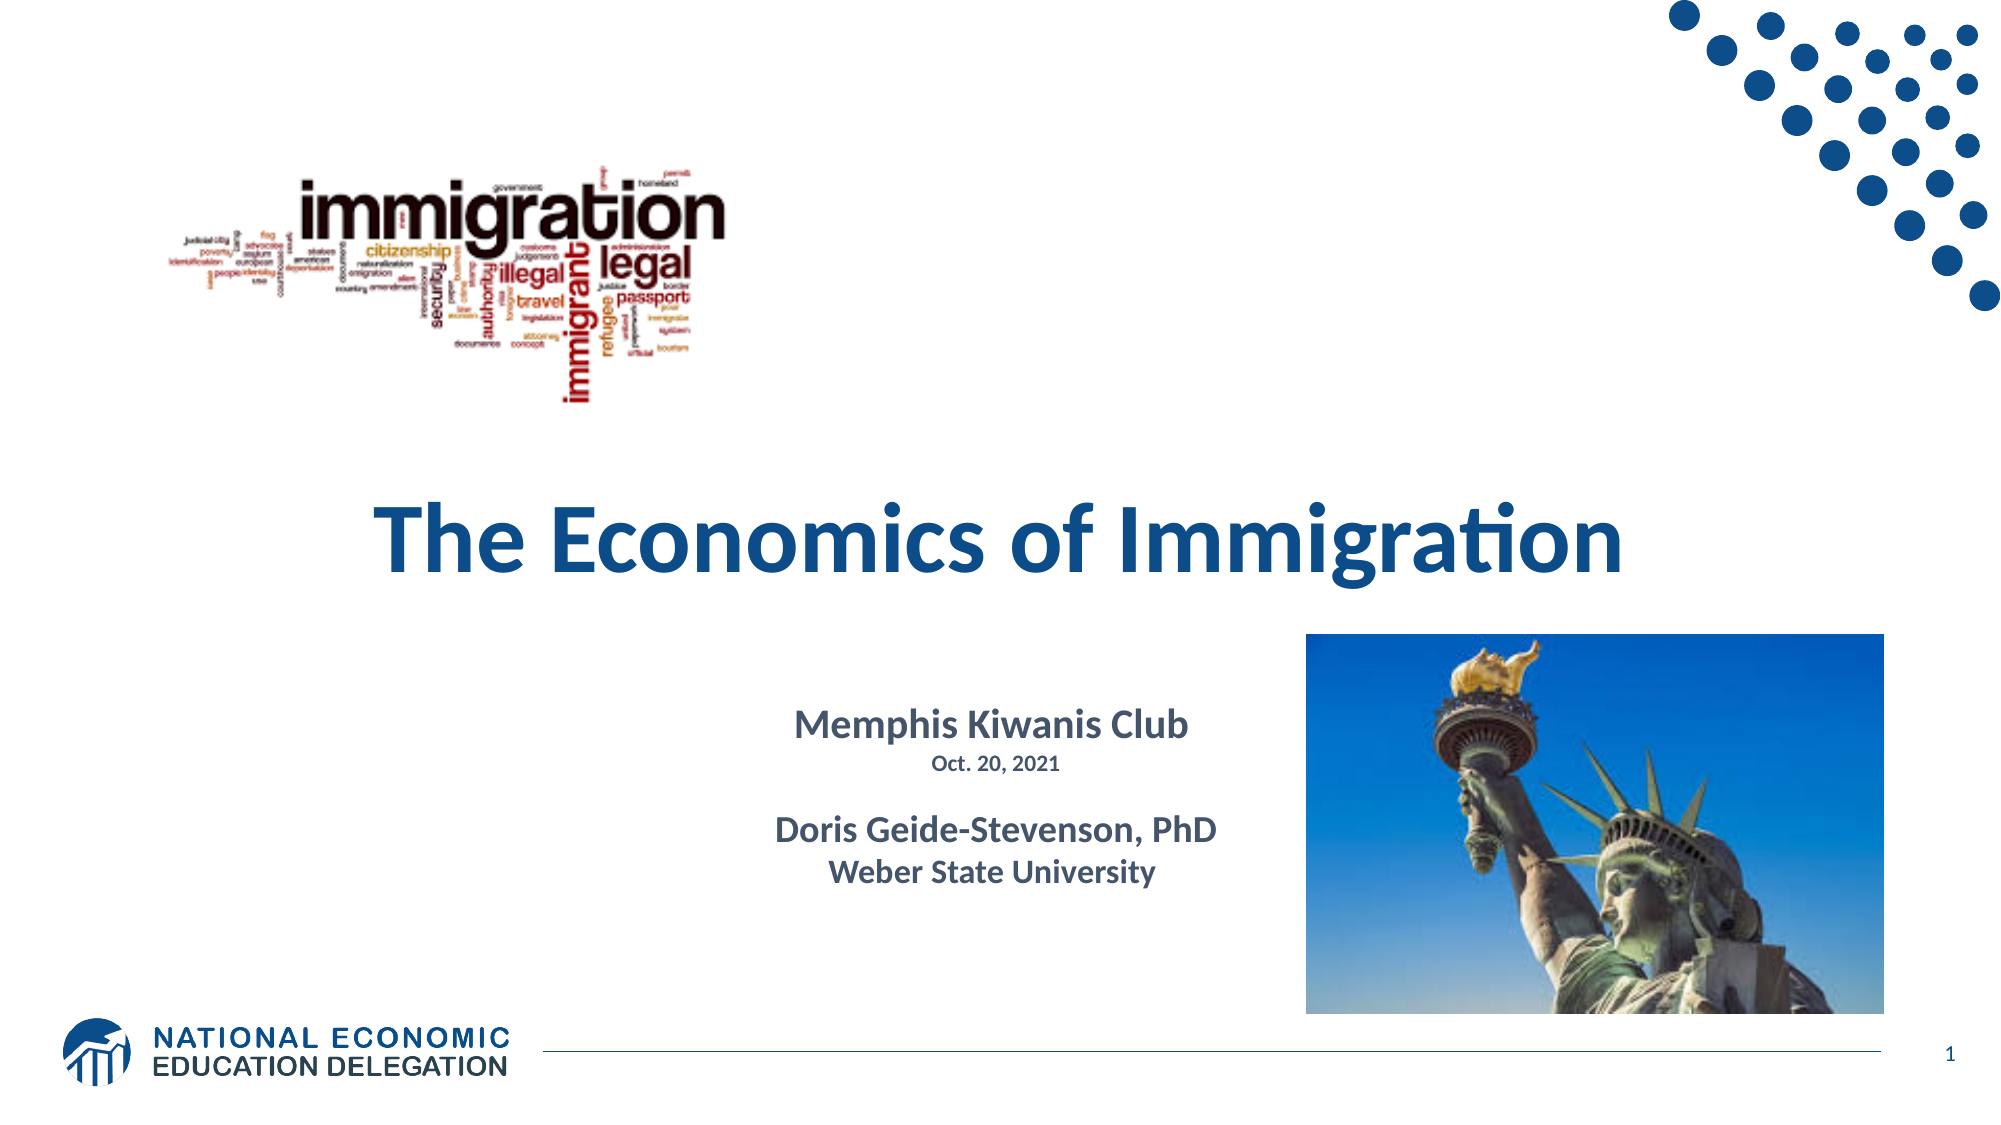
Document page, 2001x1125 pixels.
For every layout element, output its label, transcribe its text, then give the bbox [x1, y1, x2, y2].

slide_number 1 [1521, 1022, 1972, 1082]
picture [1306, 634, 1884, 1015]
picture [55, 1013, 520, 1091]
picture [161, 93, 735, 476]
subtitle The Economics of Immigration [161, 461, 1839, 605]
text_box Memphis Kiwanis Club Oct. 20, 2021 Doris Geide-Stevenson, PhD Weber State University [246, 689, 1306, 900]
